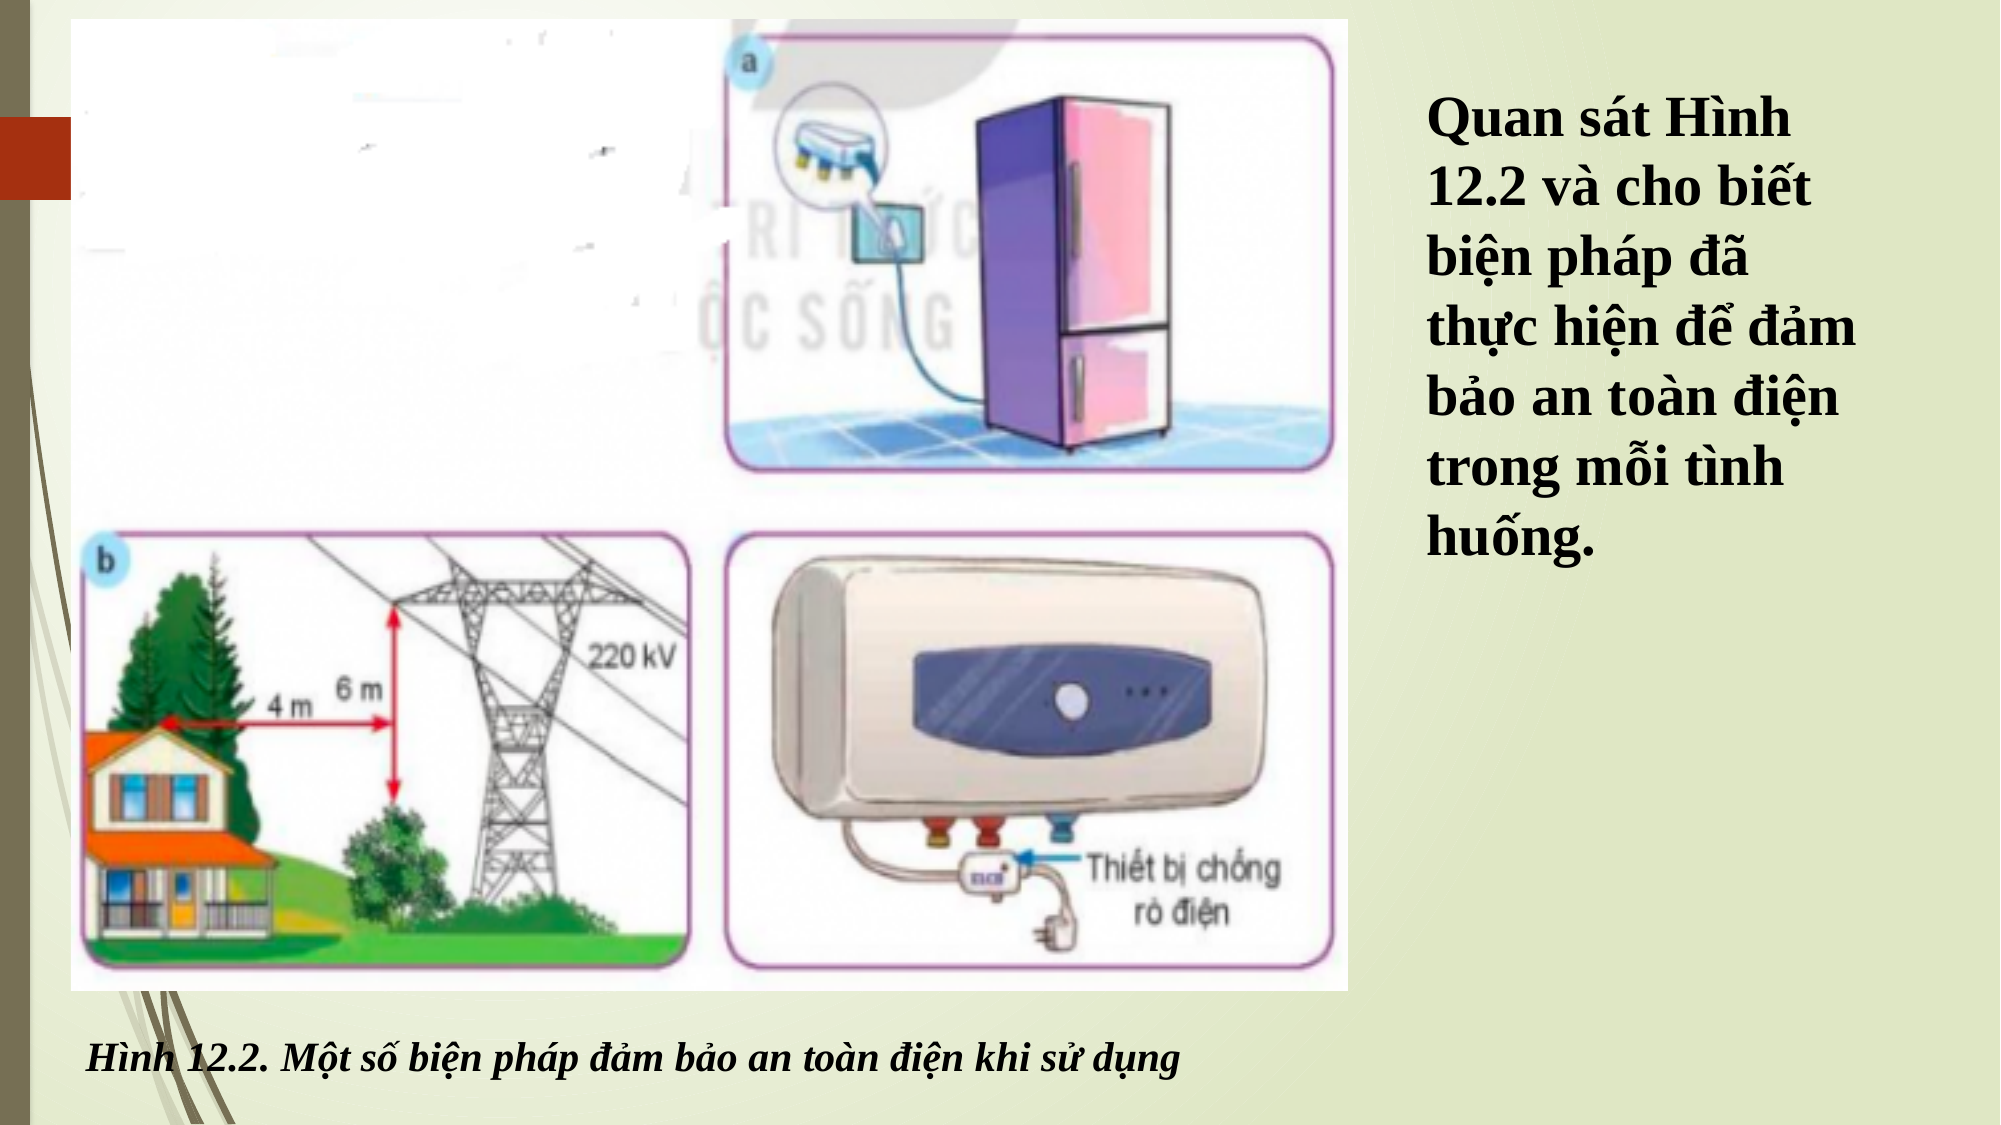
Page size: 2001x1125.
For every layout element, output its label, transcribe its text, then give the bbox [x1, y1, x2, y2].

picture [70, 19, 1349, 991]
text_box Hình 12.2. Một số biện pháp đảm bảo an toàn điện khi sử dụng [70, 1022, 1314, 1088]
text_box Quan sát Hình 12.2 và cho biết biện pháp đã thực hiện để đảm bảo an toàn điện trong mỗi tình huống. [1411, 70, 1883, 575]
